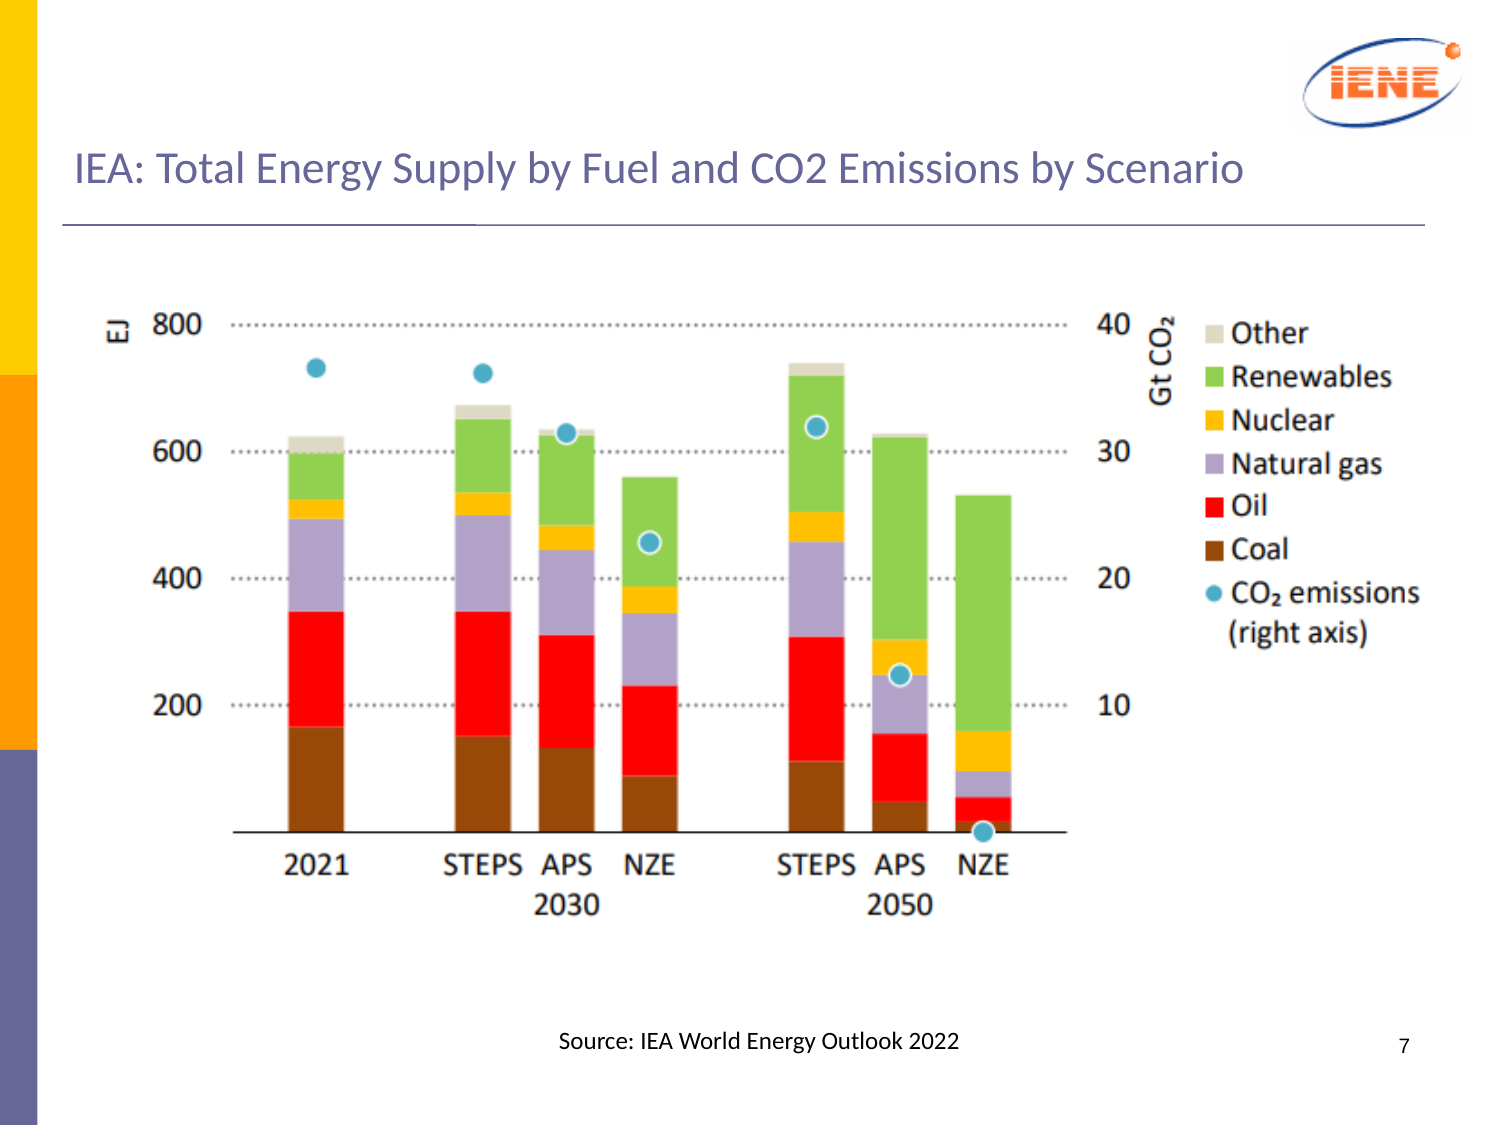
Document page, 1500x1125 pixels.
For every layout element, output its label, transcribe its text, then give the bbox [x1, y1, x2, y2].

text_box IEA: Total Energy Supply by Fuel and CO2 Emissions by Scenario [58, 129, 1441, 200]
picture [1293, 38, 1471, 134]
text_box Source: IEA World Energy Outlook 2022 [397, 1017, 1122, 1062]
picture [94, 291, 1426, 937]
slide_number 7 [1074, 1024, 1426, 1101]
